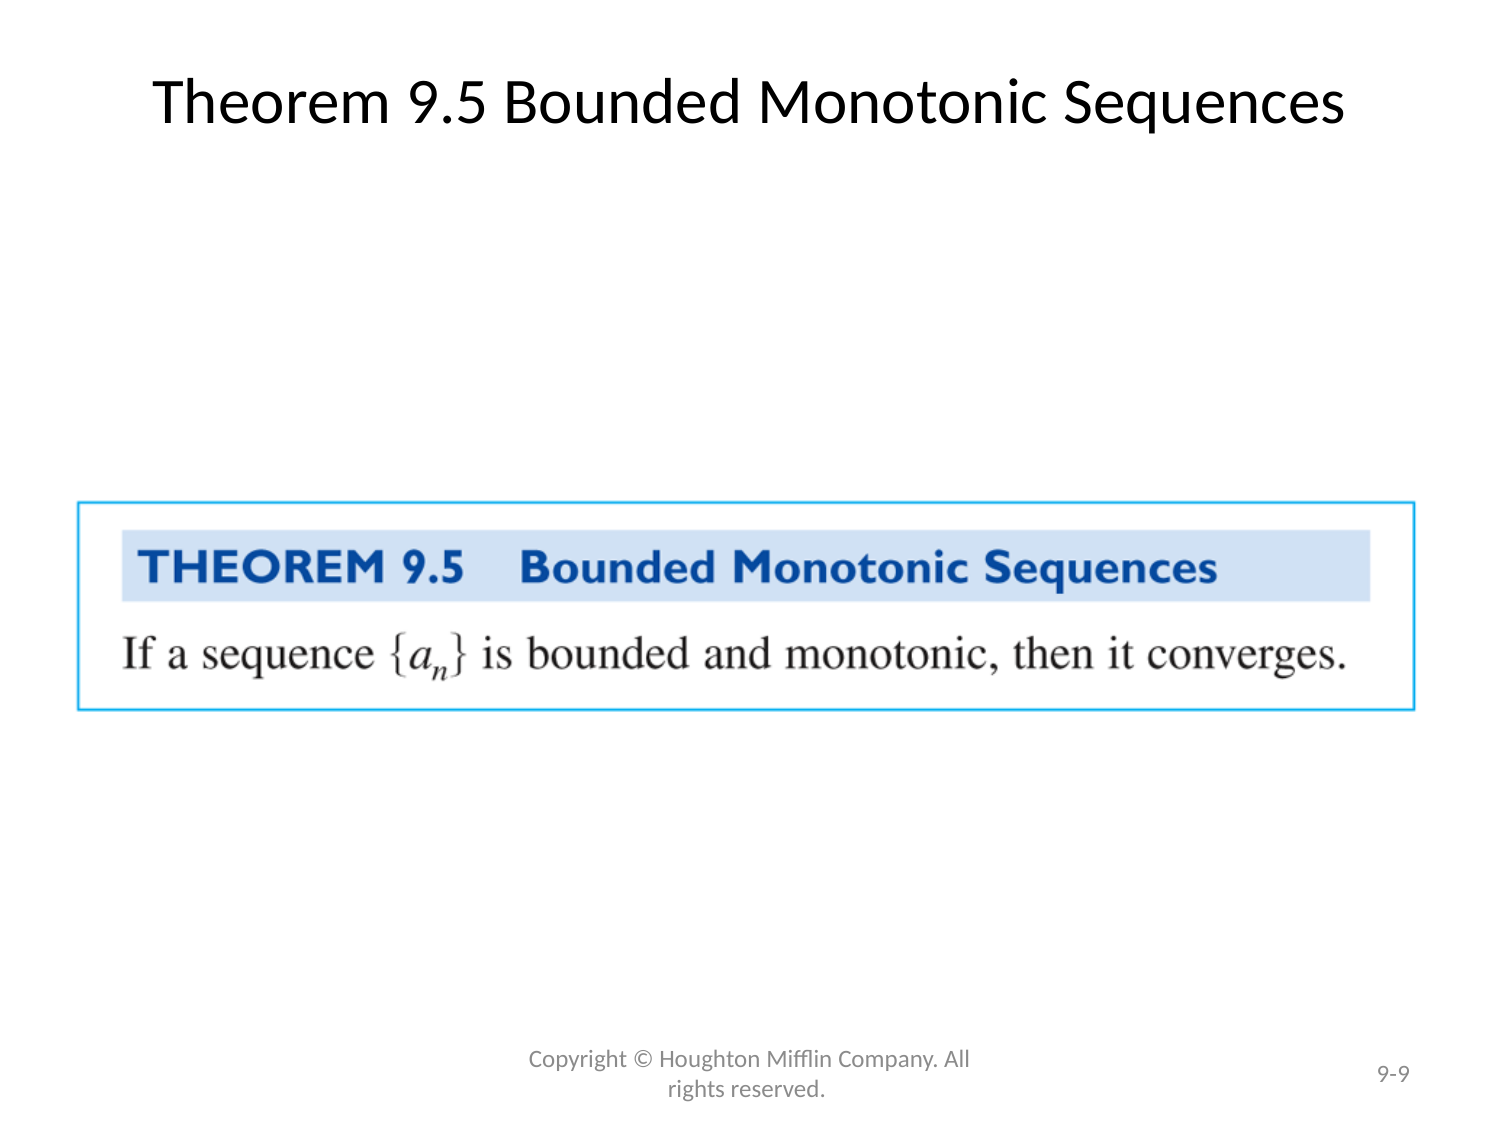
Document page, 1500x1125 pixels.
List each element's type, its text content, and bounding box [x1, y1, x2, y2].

slide_number 9-9 [1074, 1042, 1425, 1103]
title Theorem 9.5 Bounded Monotonic Sequences [0, 50, 1500, 146]
footer Copyright © Houghton Mifflin Company. All rights reserved. [512, 1042, 988, 1103]
picture [24, 450, 1476, 770]
